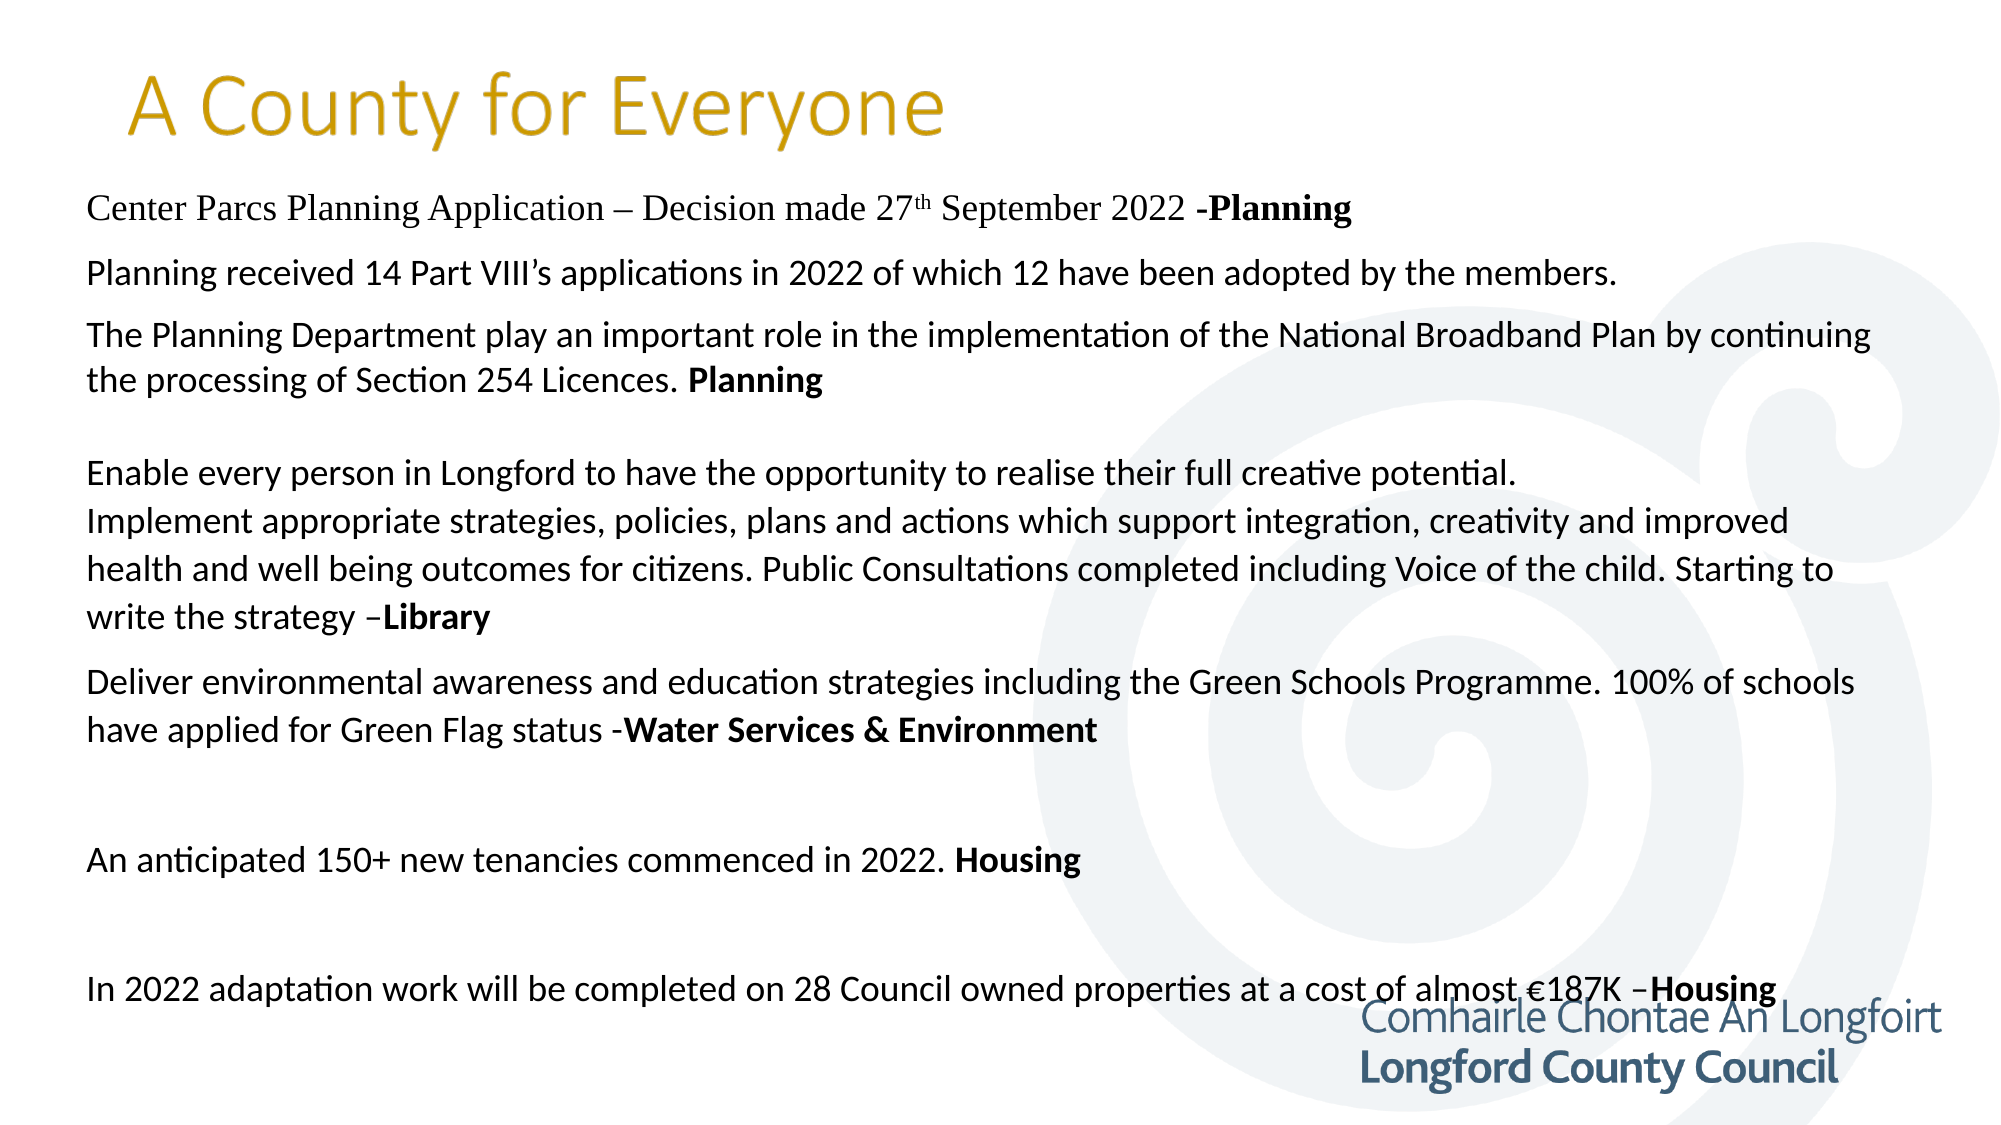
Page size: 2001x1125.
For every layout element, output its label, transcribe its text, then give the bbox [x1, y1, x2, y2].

picture [1032, 242, 2000, 1125]
picture [71, 20, 1023, 214]
text_box Center Parcs Planning Application – Decision made 27th September 2022 -Planning Planning received 14 Part VIII’s applications in 2022 of which 12 have been adopted by the members. The Planning Department play an important role in the implementation of the National Broadband Plan by continuing the processing of Section 254 Licences. Planning Enable every person in Longford to have the opportunity to realise their full creative potential. Implement appropriate strategies, policies, plans and actions which support integration, creativity and improved health and well being outcomes for citizens. Public Consultations completed including Voice of the child. Starting to write the strategy –Library Deliver environmental awareness and education strategies including the Green Schools Programme. 100% of schools have applied for Green Flag status -Water Services & Environment An anticipated 150+ new tenancies commenced in 2022. Housing In 2022 adaptation work will be completed on 28 Council owned properties at a cost of almost €187K –Housing [71, 172, 1904, 1125]
